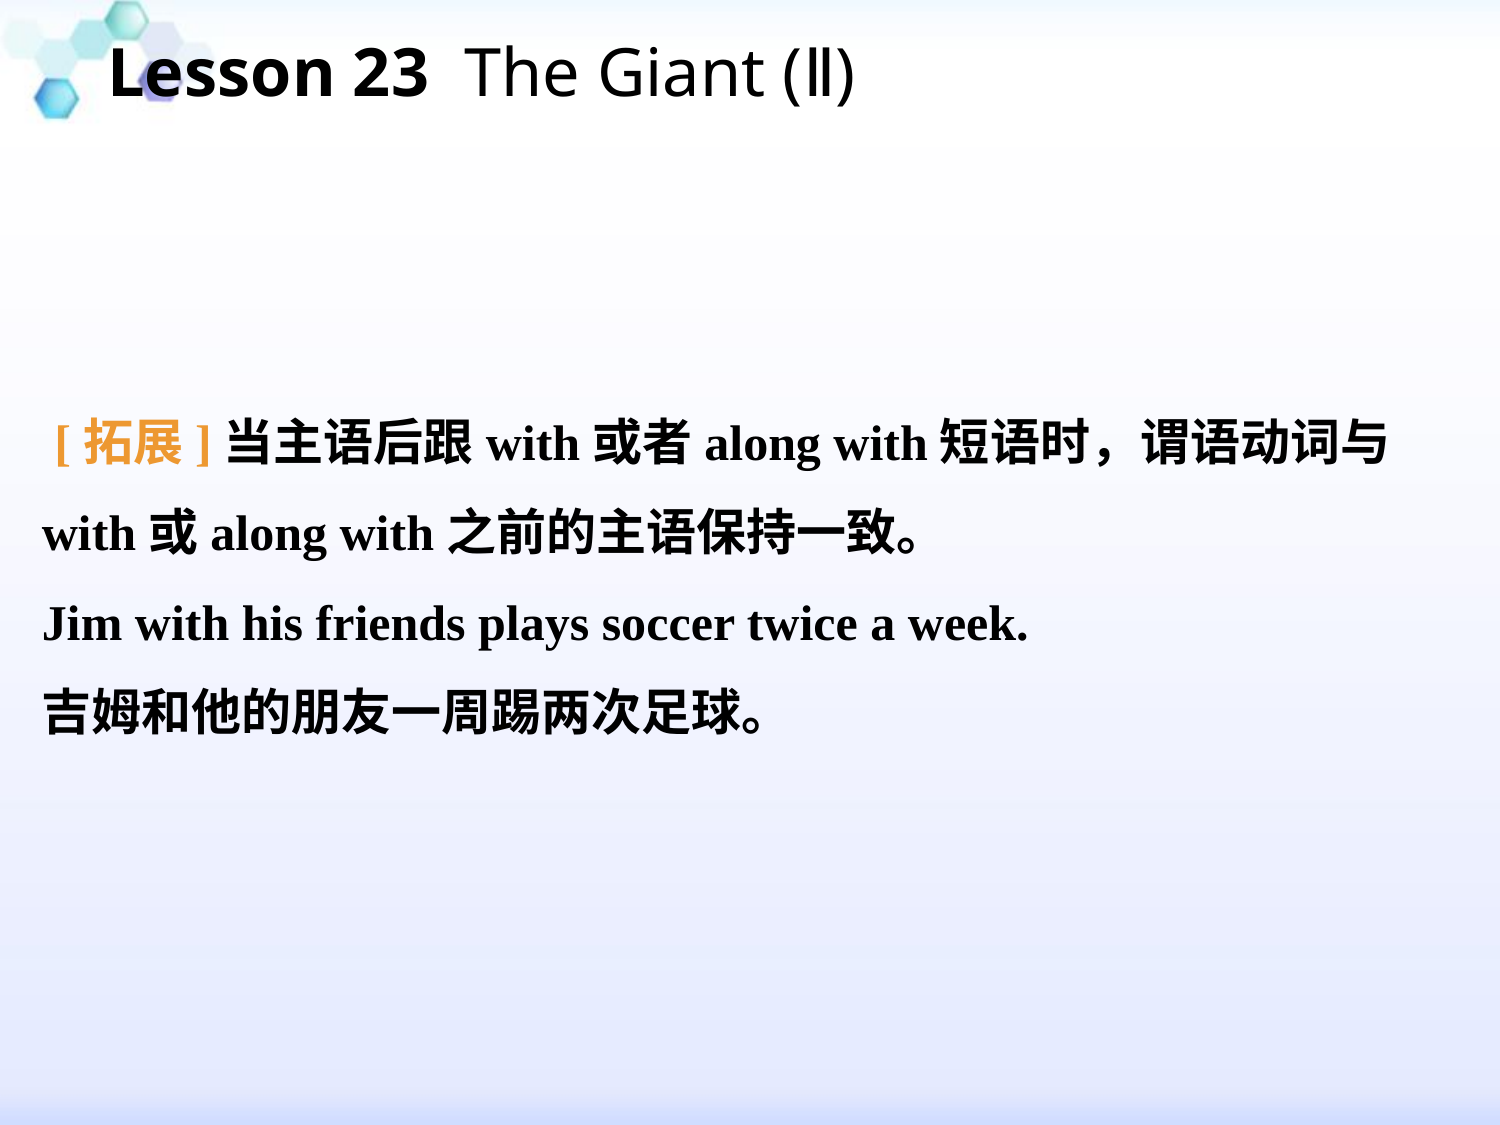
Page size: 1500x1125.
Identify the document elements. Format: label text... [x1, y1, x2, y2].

picture [0, 0, 1500, 1125]
text_box [拓展]当主语后跟with或者along with短语时，谓语动词与with或along with之前的主语保持一致。 Jim with his friends plays soccer twice a week. 吉姆和他的朋友一周踢两次足球。 [27, 372, 1462, 748]
text_box Lesson 23 The Giant (Ⅱ) [92, 22, 871, 118]
